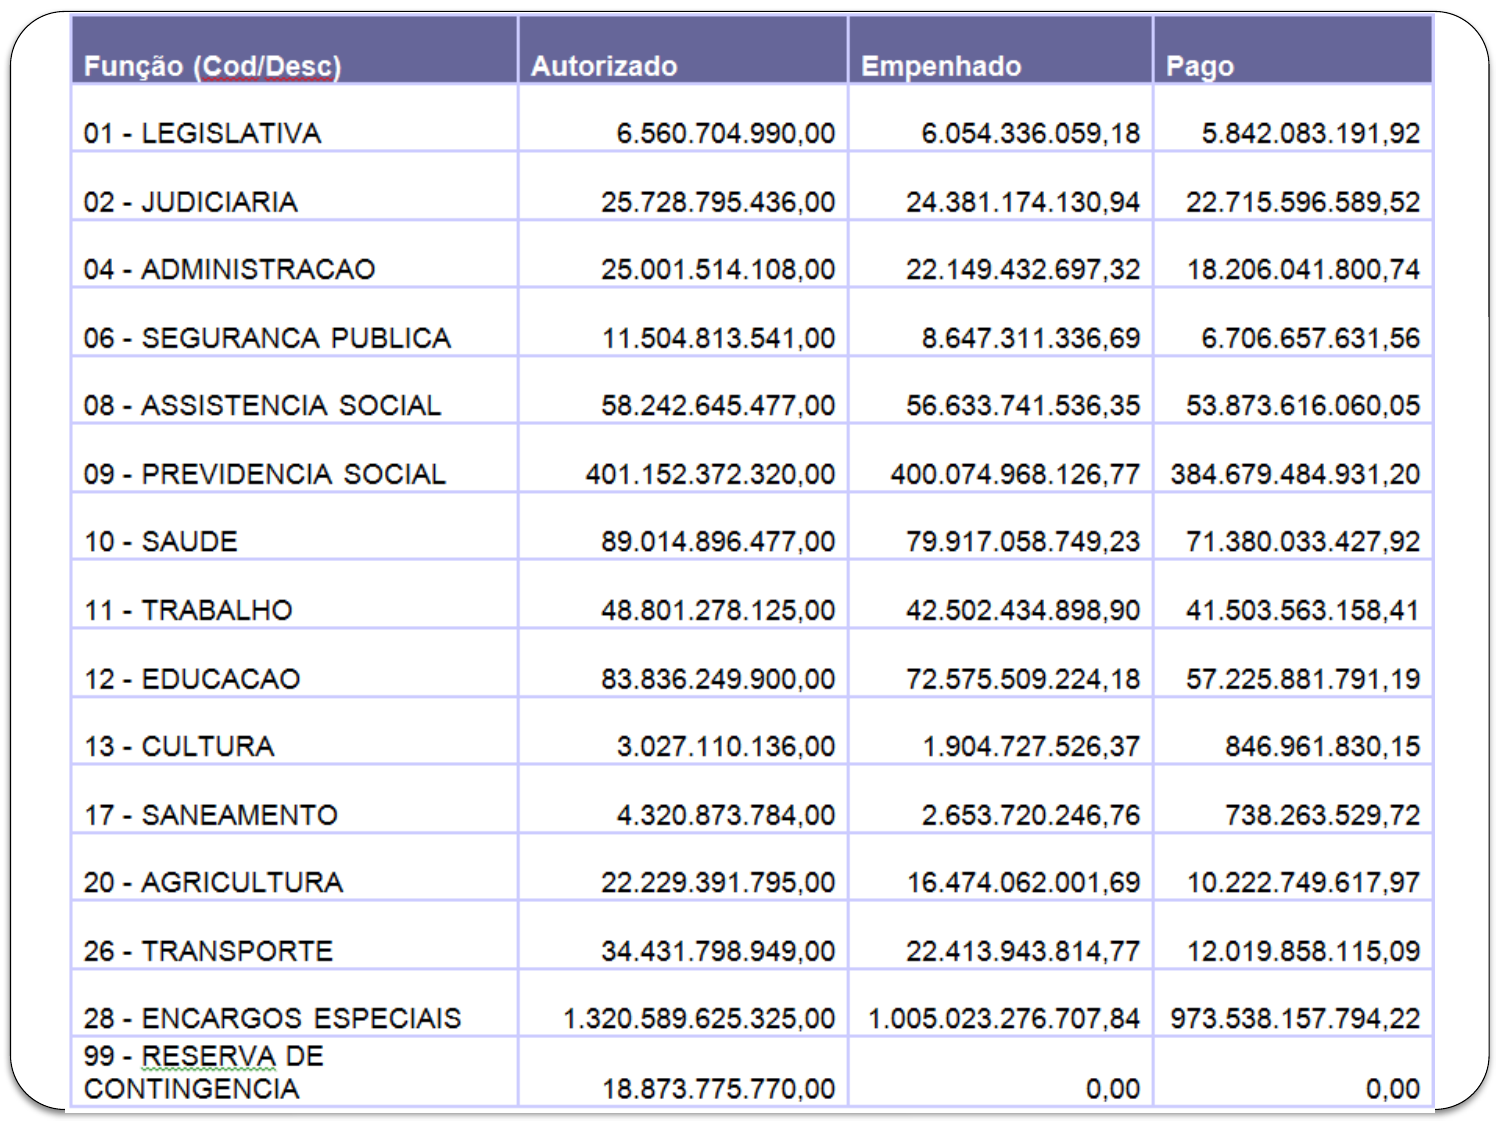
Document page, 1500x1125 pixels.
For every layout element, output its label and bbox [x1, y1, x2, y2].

picture [65, 12, 1435, 1113]
